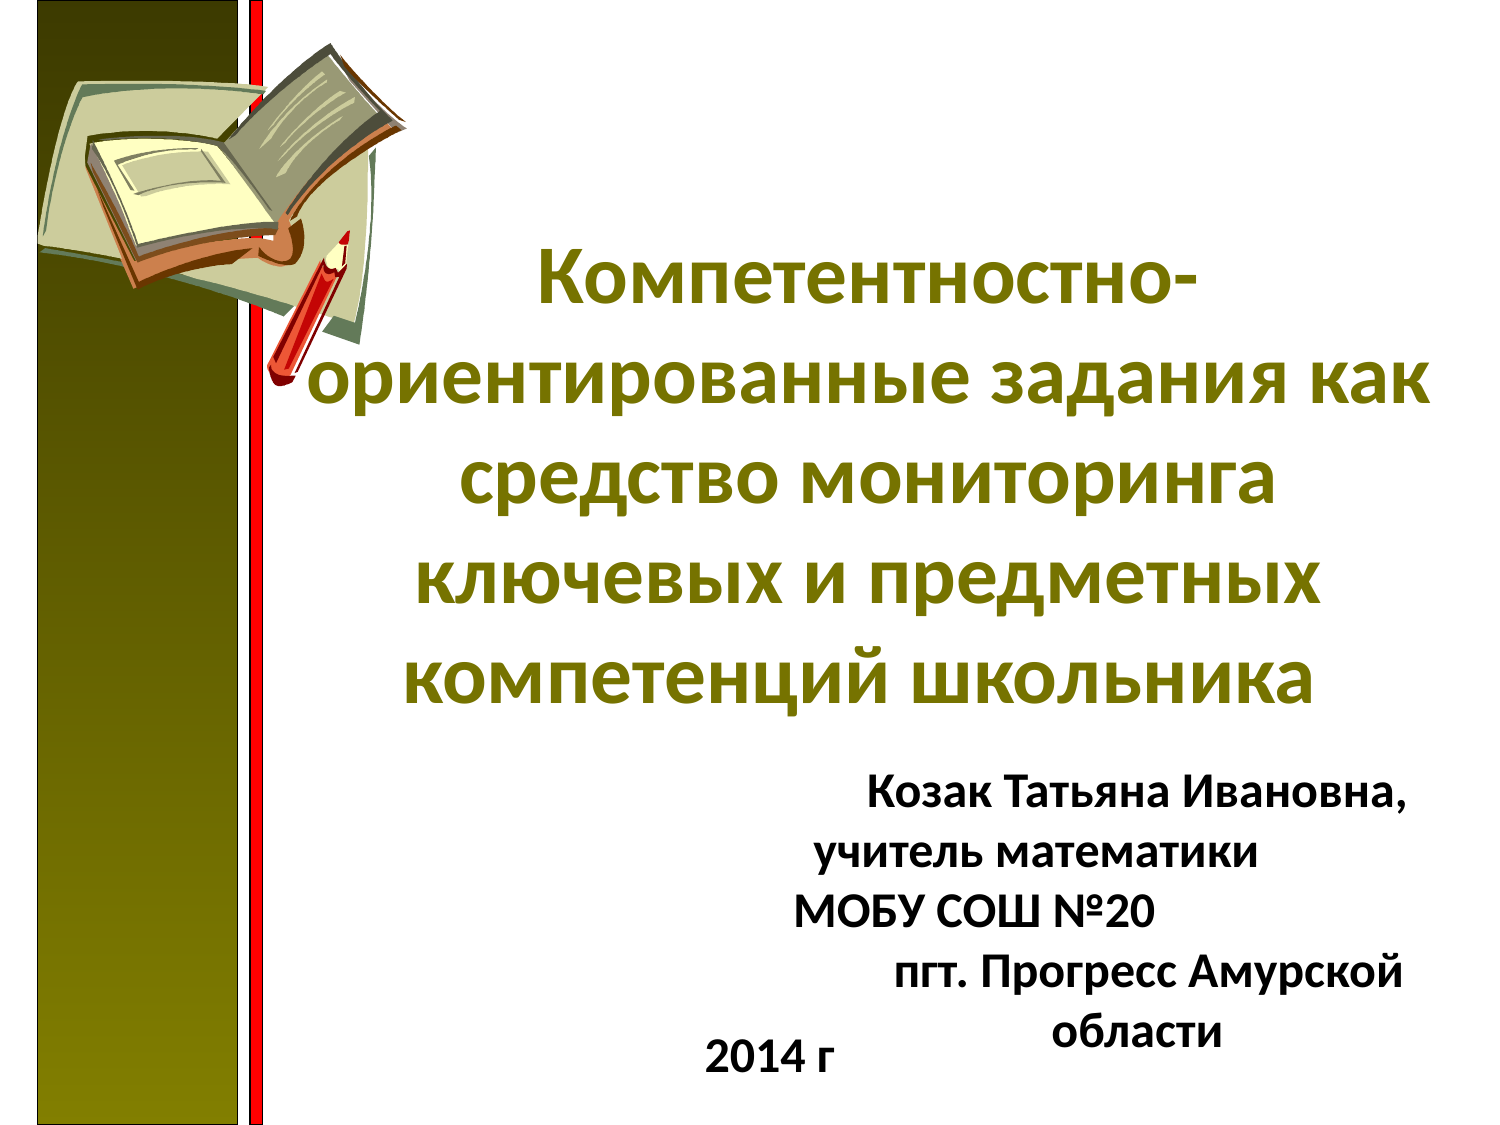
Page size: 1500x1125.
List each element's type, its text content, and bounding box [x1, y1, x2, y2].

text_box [37, 0, 413, 1125]
text_box Компетентностно-ориентированные задания как средство мониторинга ключевых и предметных компетенций школьника [416, 212, 1463, 728]
text_box Козак Татьяна Ивановна, учитель математики МОБУ СОШ №20 пгт. Прогресс Амурской области [774, 749, 1500, 1065]
text_box 2014 г [550, 1031, 989, 1088]
